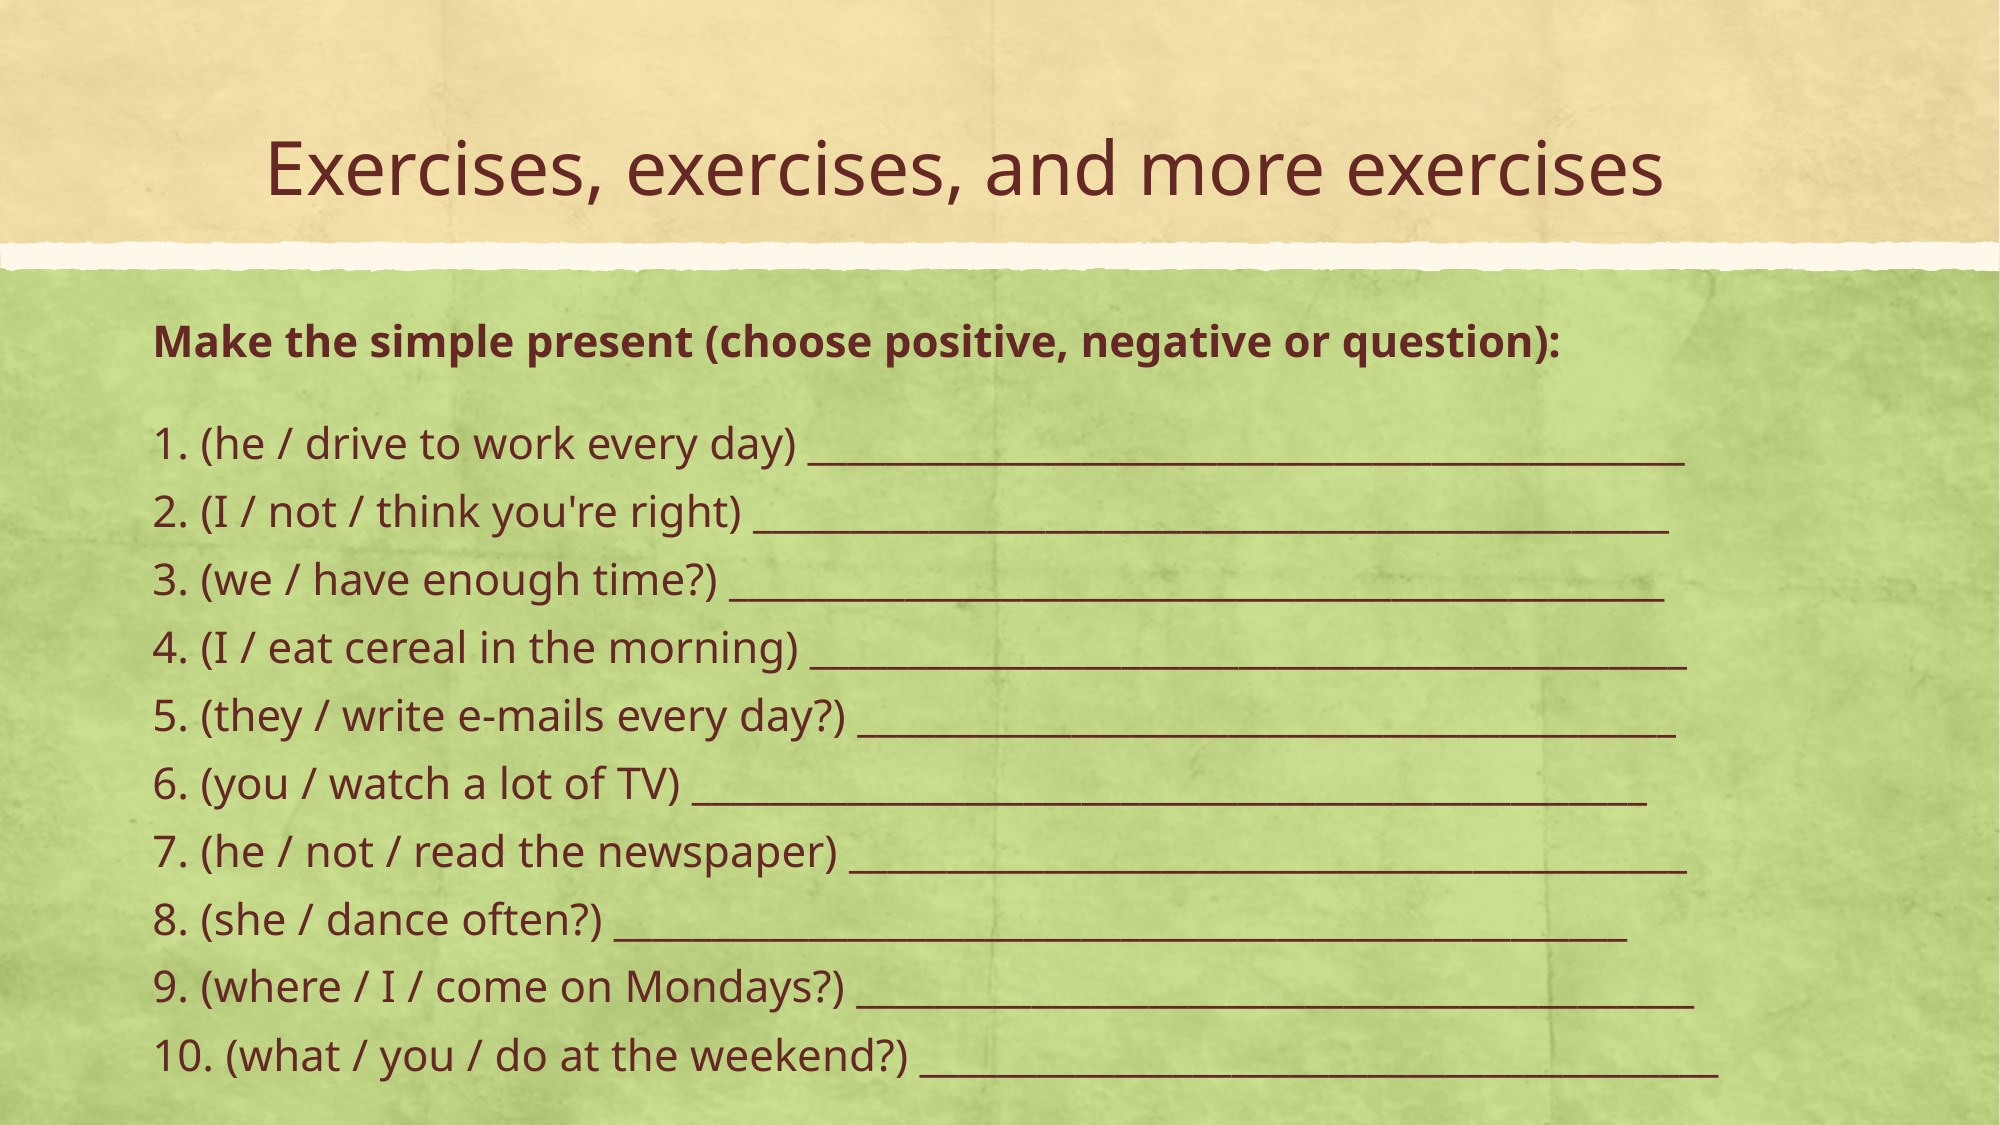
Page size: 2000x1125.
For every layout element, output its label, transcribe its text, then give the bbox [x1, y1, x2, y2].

title Exercises, exercises, and more exercises [249, 31, 1750, 219]
list Make the simple present (choose positive, negative or question): 1. (he / drive to work every day) _____________________________________________ 2. (I / not / think you're right) _______________________________________________ 3. (we / have enough time?) ________________________________________________ 4. (I / eat cereal in the morning) _____________________________________________ 5. (they / write e-mails every day?) __________________________________________ 6. (you / watch a lot of TV) _________________________________________________ 7. (he / not / read the newspaper) ___________________________________________ 8. (she / dance often?) ____________________________________________________ 9. (where / I / come on Mondays?) ___________________________________________ 10. (what / you / do at the weekend?) _________________________________________ [137, 290, 1957, 1106]
